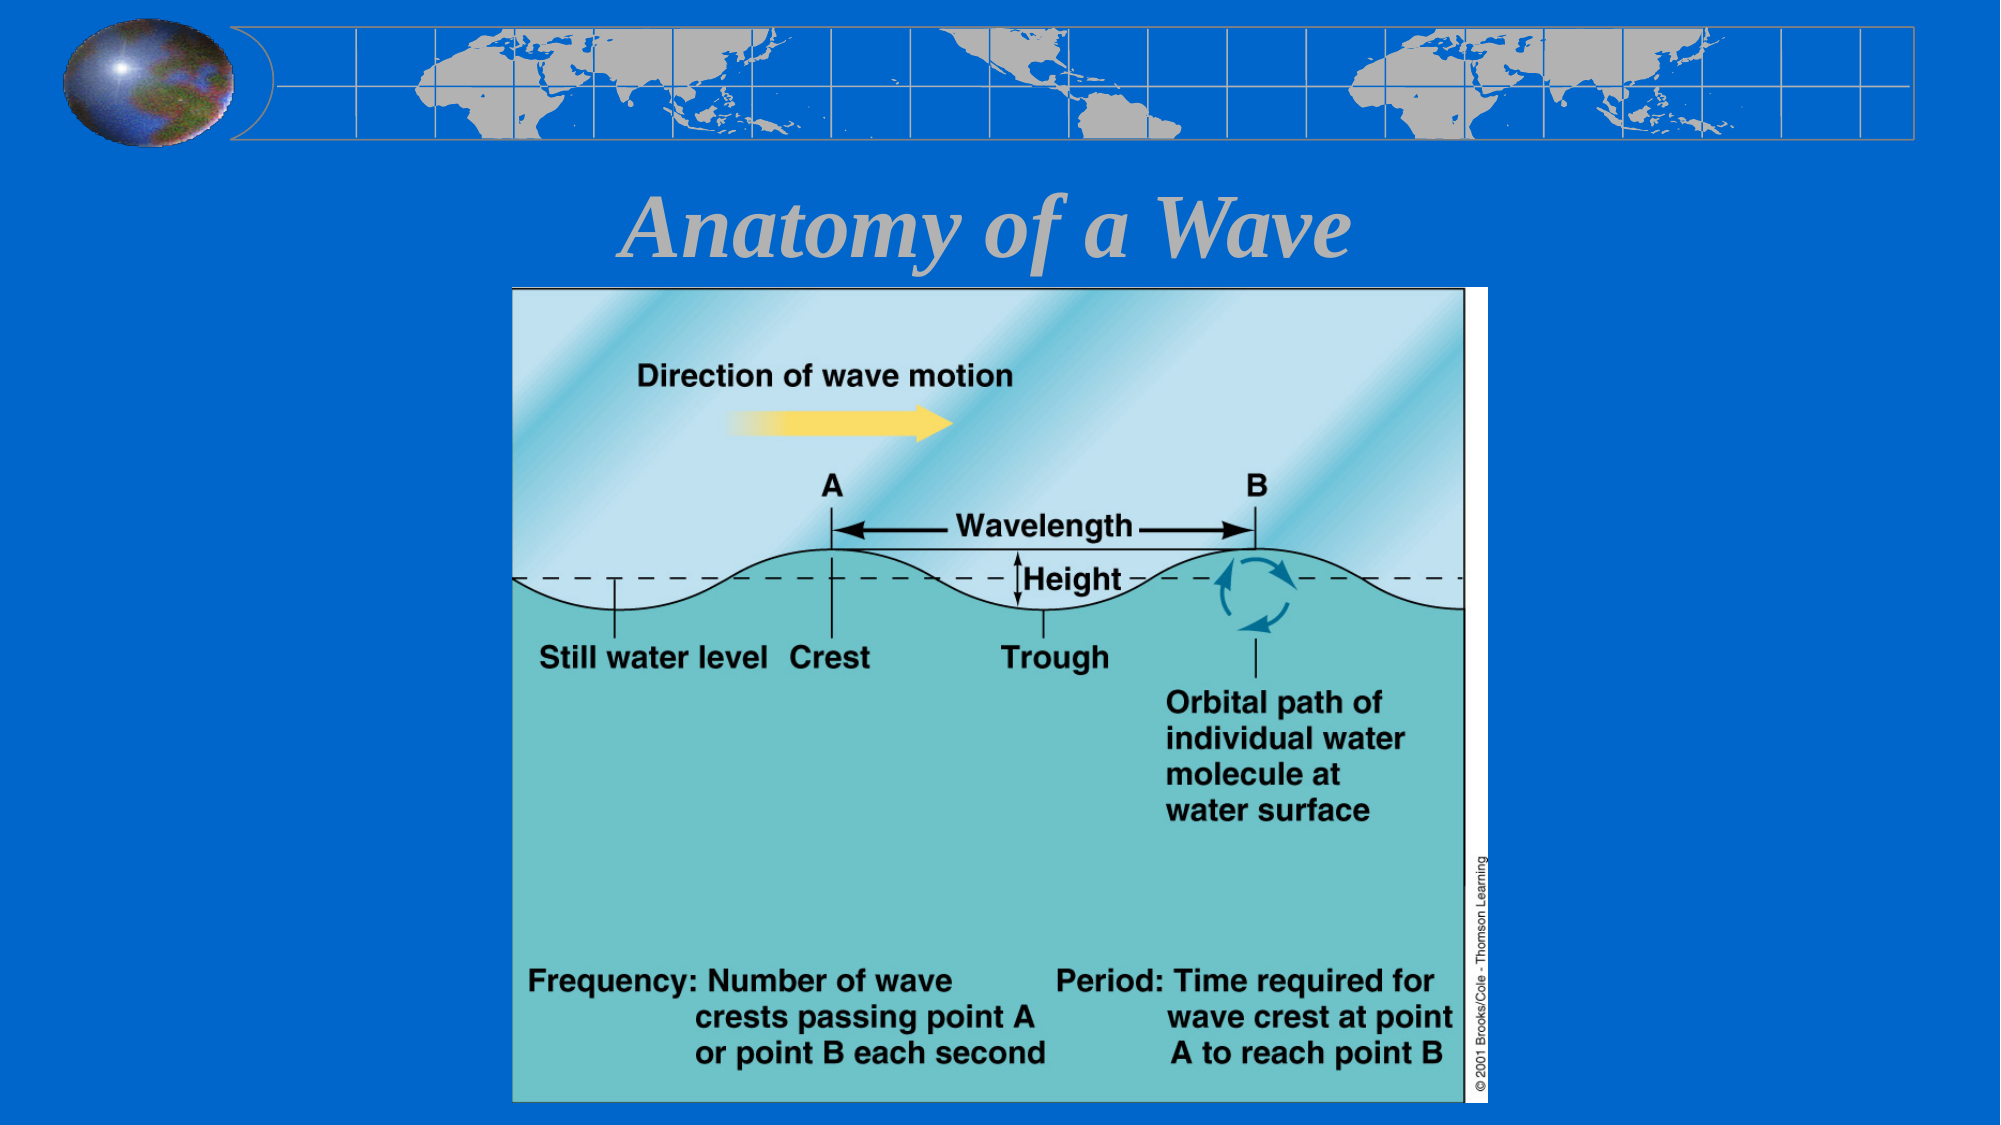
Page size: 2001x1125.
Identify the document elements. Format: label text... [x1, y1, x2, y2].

picture [57, 14, 253, 151]
picture [512, 287, 1488, 1104]
title Anatomy of a Wave [350, 162, 1625, 279]
